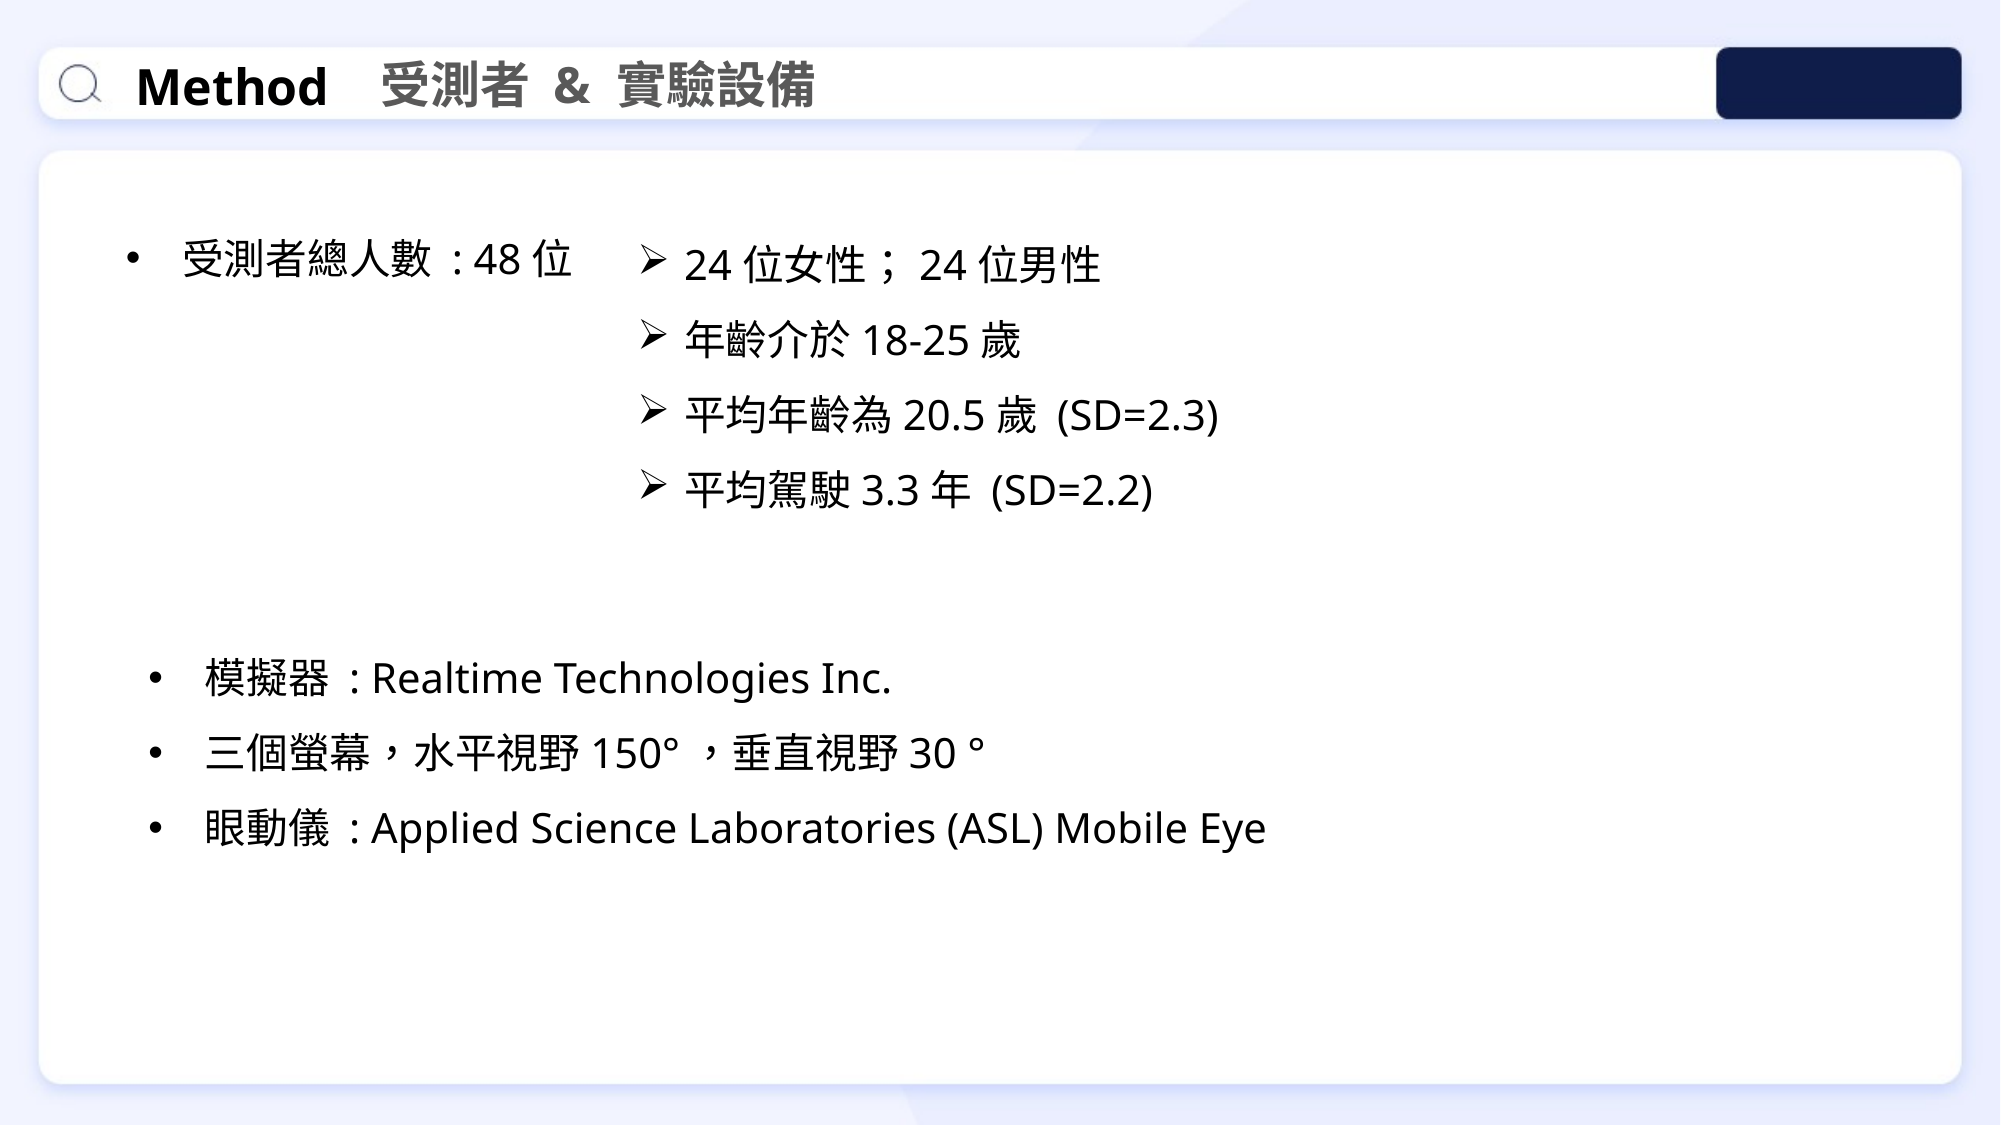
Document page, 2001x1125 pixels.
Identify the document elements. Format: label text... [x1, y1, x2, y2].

text_box 24位女性；24位男性 年齡介於18-25歲 平均年齡為20.5歲 (SD=2.3) 平均駕駛3.3年 (SD=2.2) [622, 206, 1234, 522]
text_box 模擬器 : Realtime Technologies Inc. 三個螢幕，水平視野150°，垂直視野30 ° 眼動儀 : Applied Science Laboratories (ASL) Mobile Eye [133, 619, 1283, 860]
picture [0, 0, 2001, 1125]
text_box Method [120, 47, 345, 123]
text_box 受測者總人數 : 48位 [111, 224, 589, 290]
text_box 受測者 & 實驗設備 [365, 45, 832, 121]
